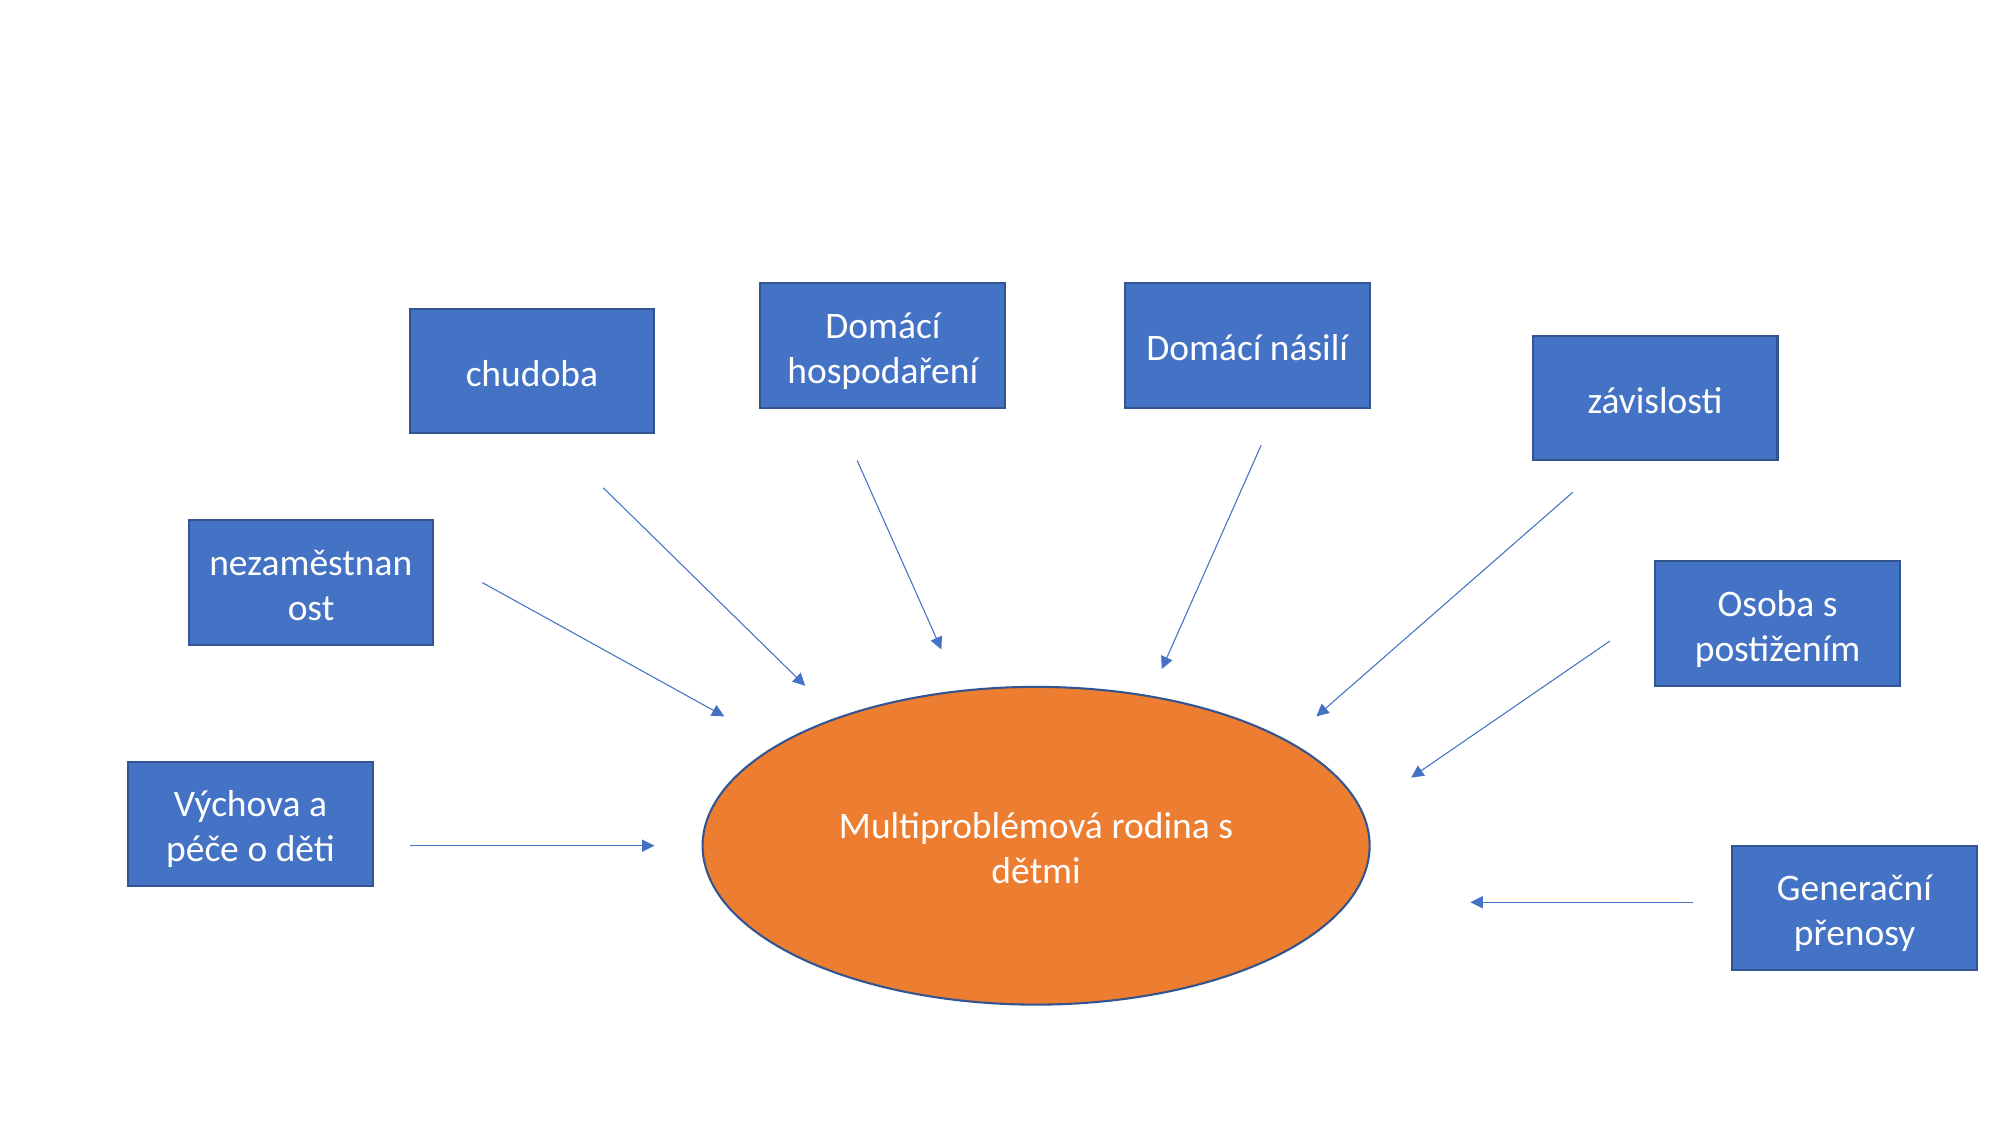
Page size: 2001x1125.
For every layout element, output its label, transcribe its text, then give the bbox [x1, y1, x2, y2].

text_box Domácí násilí [1124, 282, 1371, 409]
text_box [857, 460, 942, 650]
text_box Výchova a péče o děti [127, 761, 374, 887]
text_box chudoba [409, 308, 655, 434]
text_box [1411, 641, 1610, 778]
text_box Osoba s postižením [1654, 560, 1901, 687]
text_box závislosti [1532, 335, 1779, 461]
text_box Multiproblémová rodina s dětmi [701, 685, 1371, 1006]
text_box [1316, 492, 1574, 717]
text_box Domácí hospodaření [759, 282, 1006, 409]
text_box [482, 582, 725, 717]
text_box Generační přenosy [1731, 845, 1978, 971]
text_box nezaměstnanost [188, 519, 434, 646]
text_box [603, 487, 806, 686]
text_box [1161, 445, 1262, 670]
